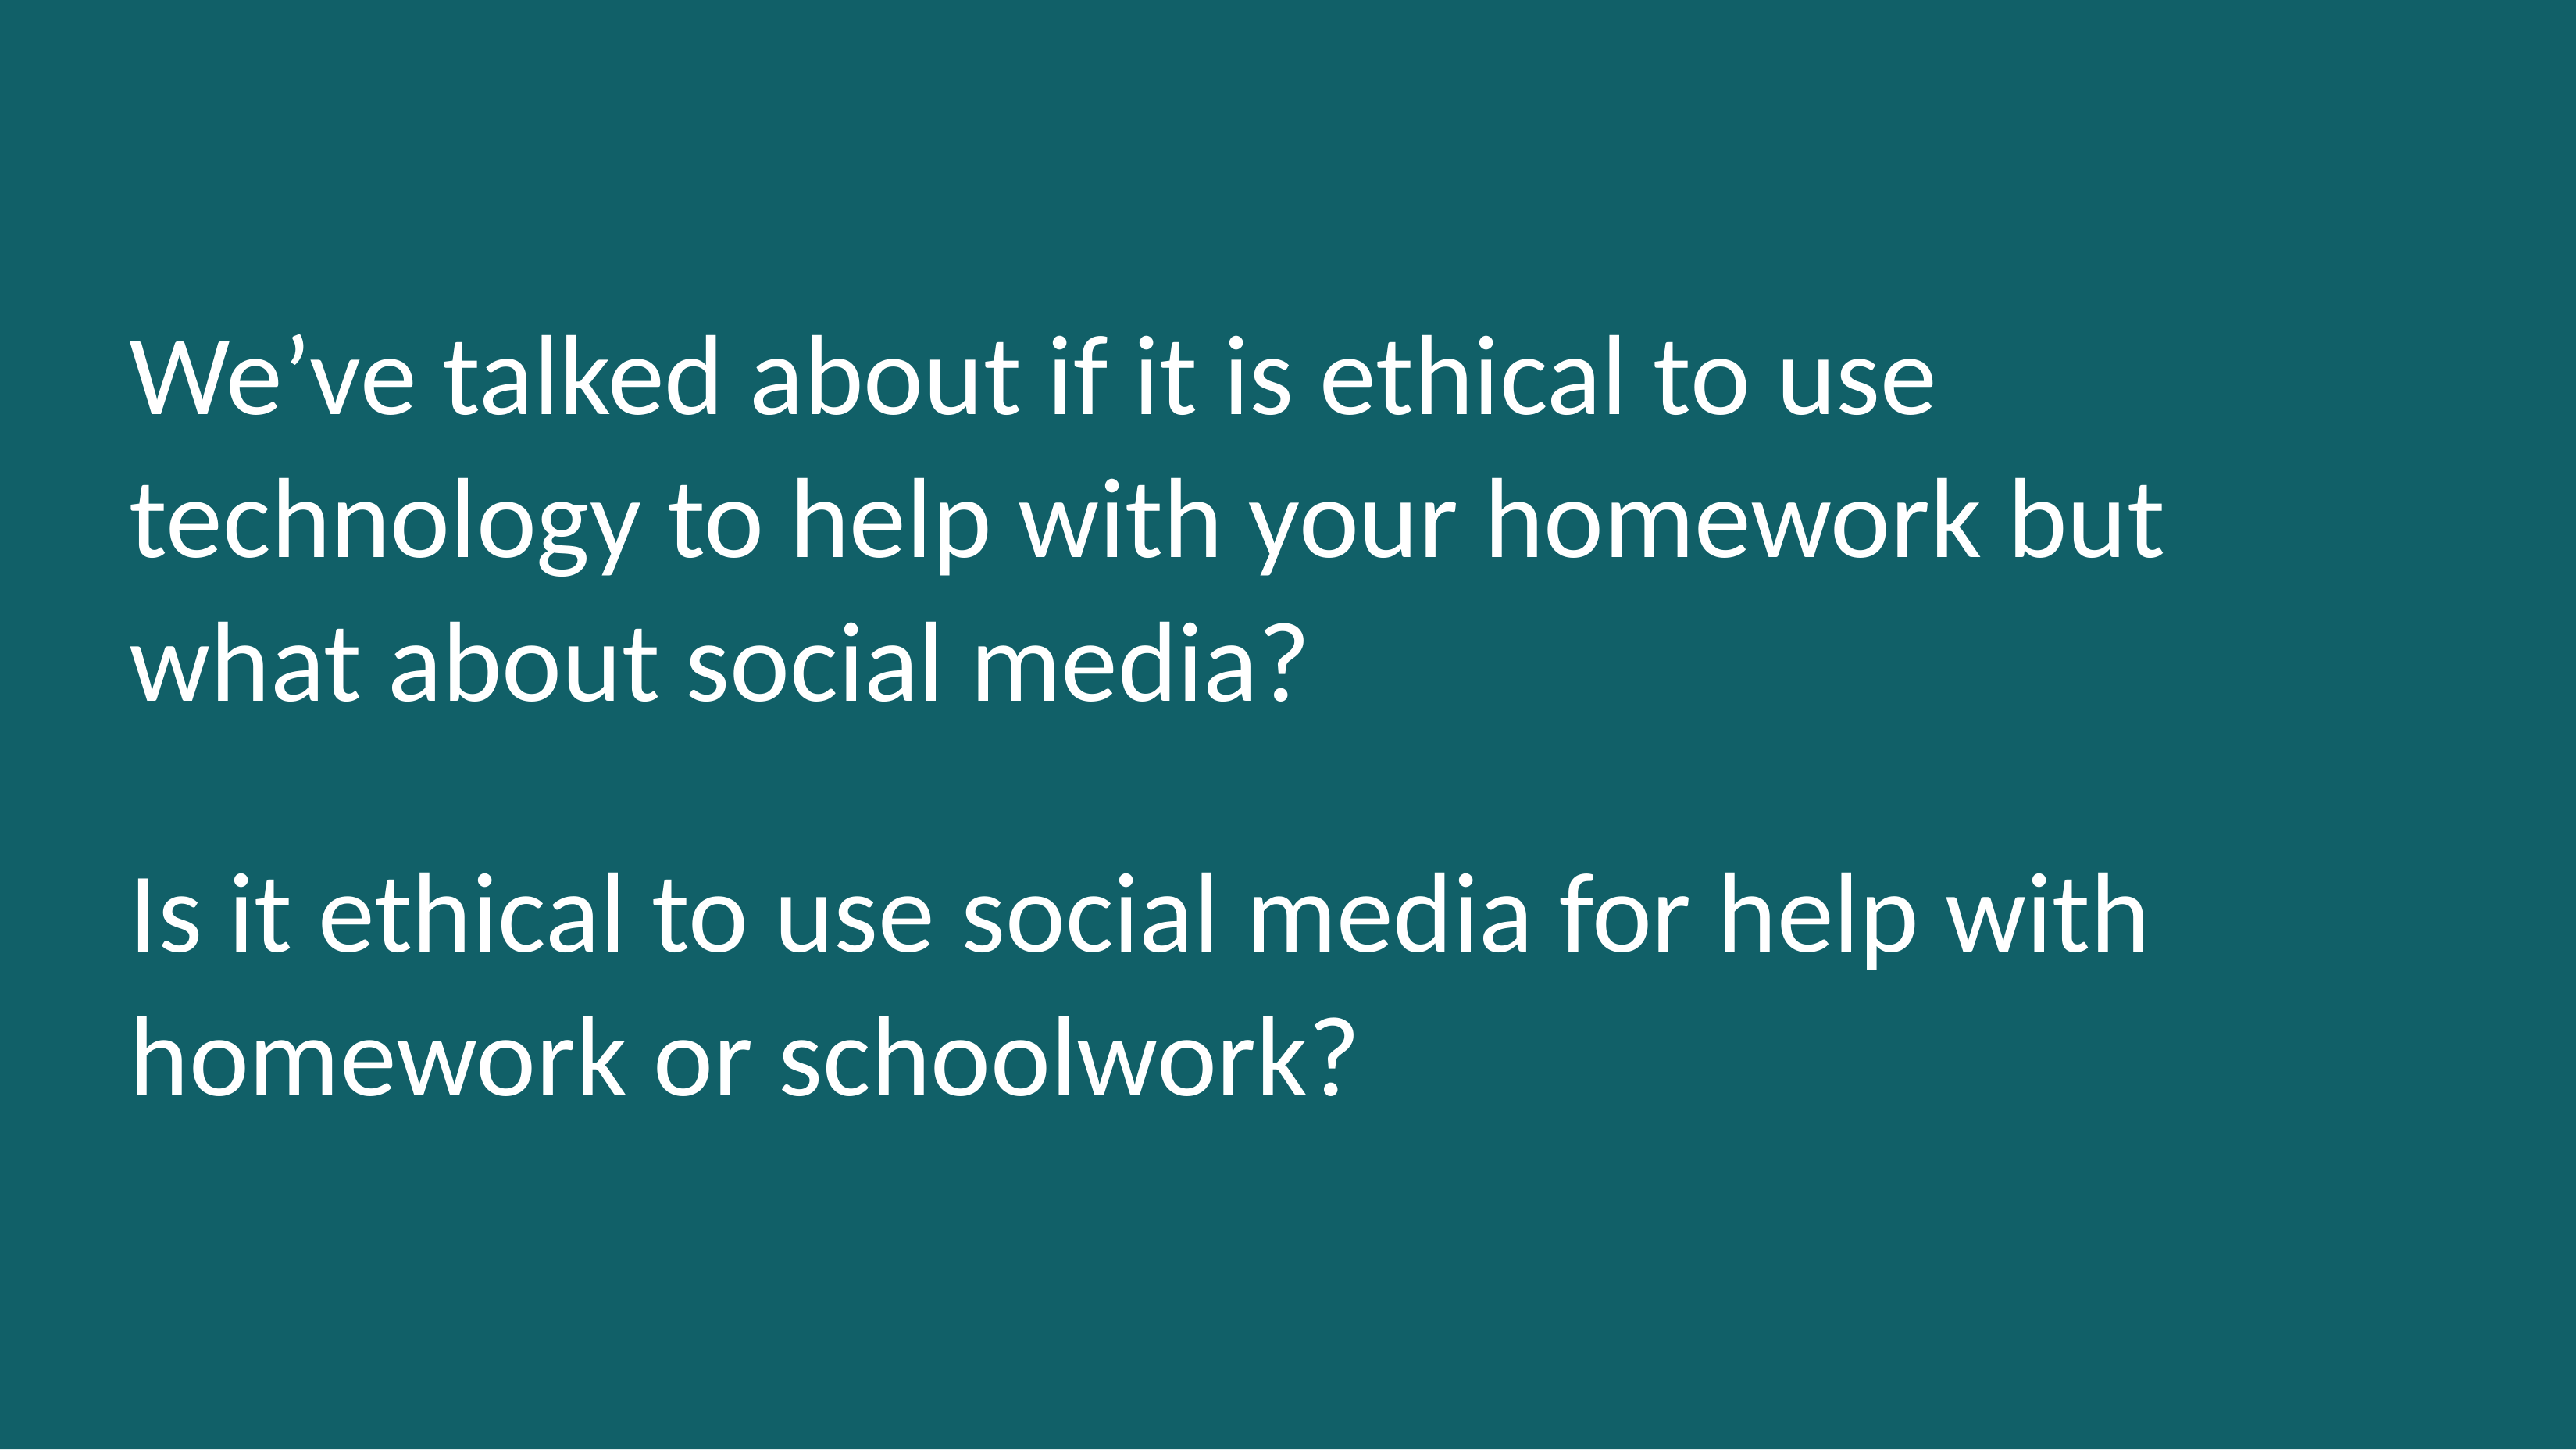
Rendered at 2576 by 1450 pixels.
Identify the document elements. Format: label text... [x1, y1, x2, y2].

text_box We’ve talked about if it is ethical to use technology to help with your homework but what about social media? Is it ethical to use social media for help with homework or schoolwork? [127, 291, 2353, 1119]
